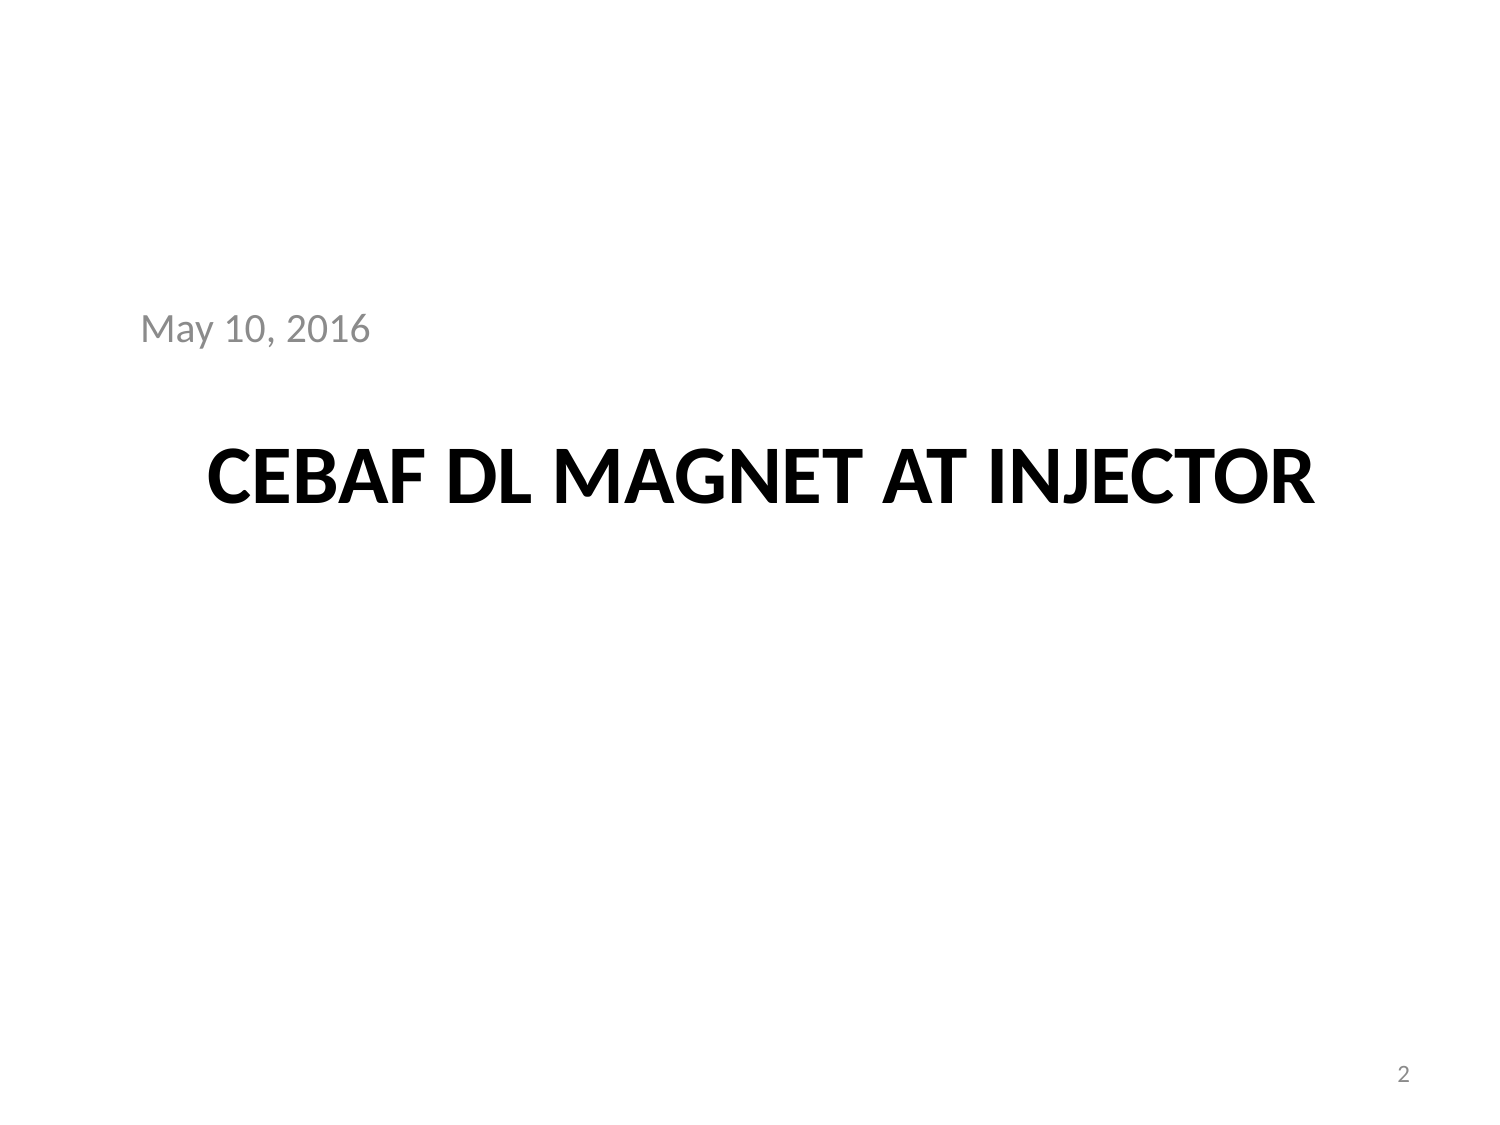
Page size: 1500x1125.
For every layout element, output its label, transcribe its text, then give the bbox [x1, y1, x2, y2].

title CEBAF DL Magnet at Injector [125, 412, 1400, 1000]
slide_number 2 [1074, 1042, 1425, 1103]
list May 10, 2016 [125, 112, 1400, 359]
